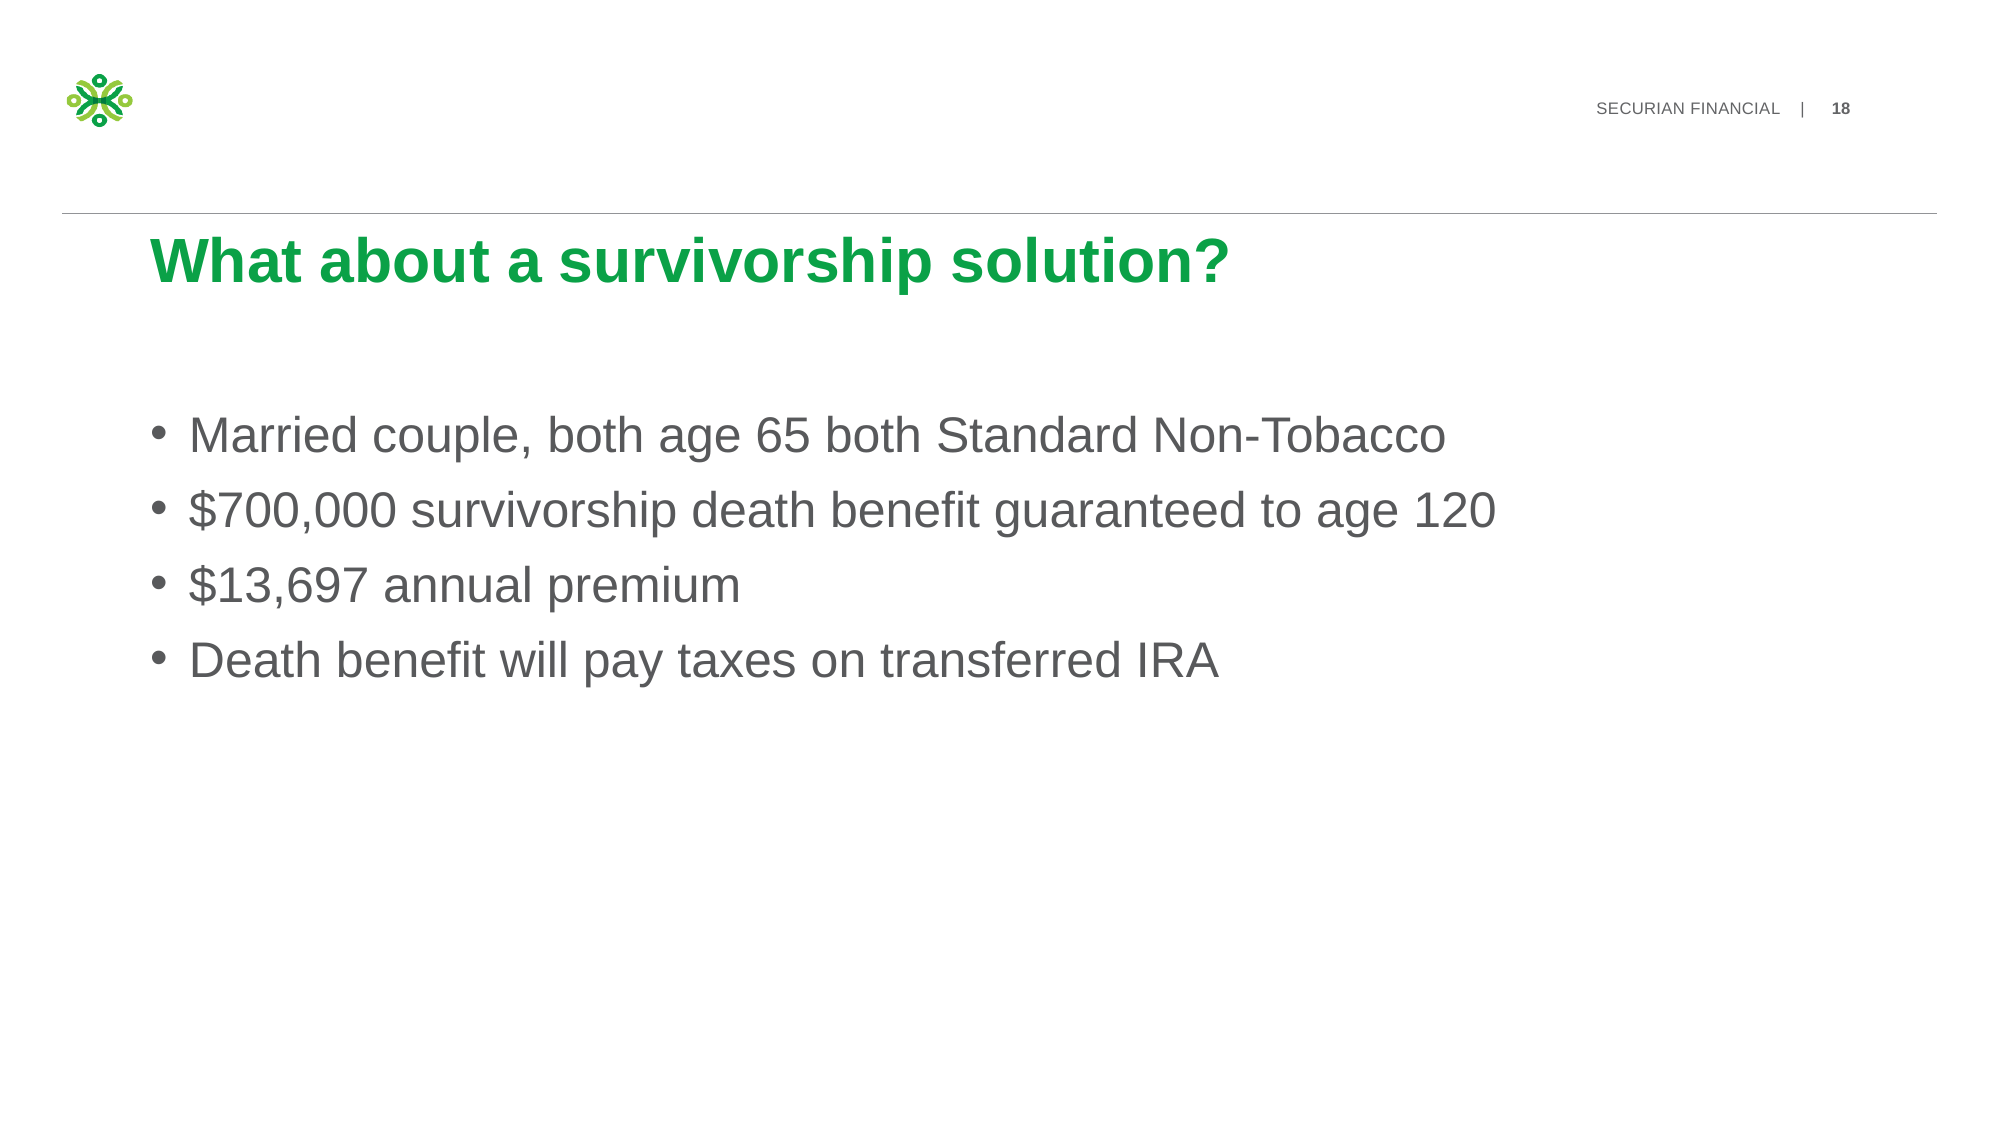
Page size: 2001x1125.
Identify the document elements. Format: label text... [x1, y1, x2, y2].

title What about a survivorship solution? [150, 230, 1850, 388]
list Married couple, both age 65 both Standard Non-Tobacco $700,000 survivorship death benefit guaranteed to age 120 $13,697 annual premium Death benefit will pay taxes on transferred IRA [150, 408, 1850, 1082]
picture [66, 74, 137, 131]
